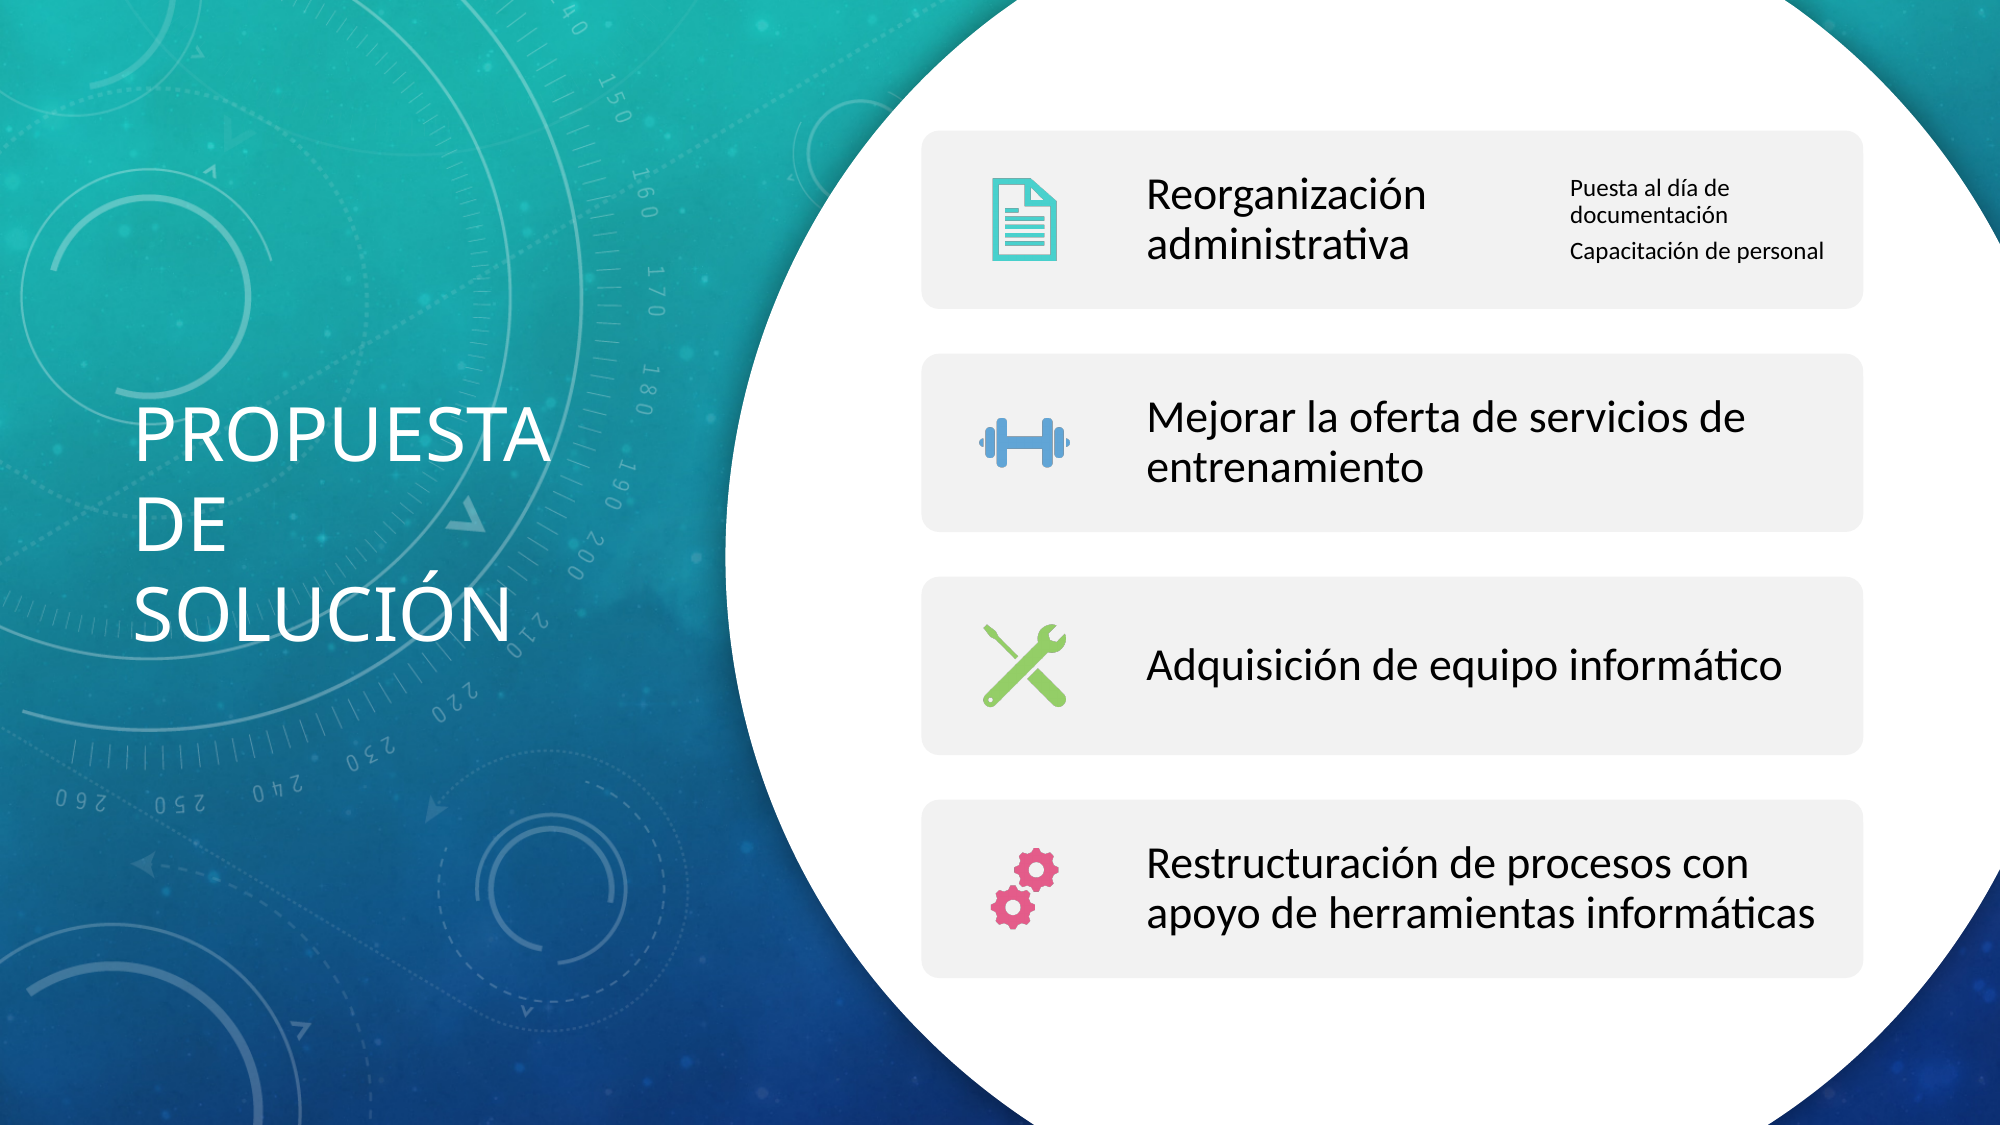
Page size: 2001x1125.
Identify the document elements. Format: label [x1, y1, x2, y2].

list [921, 129, 1864, 979]
picture [0, 0, 2000, 1125]
